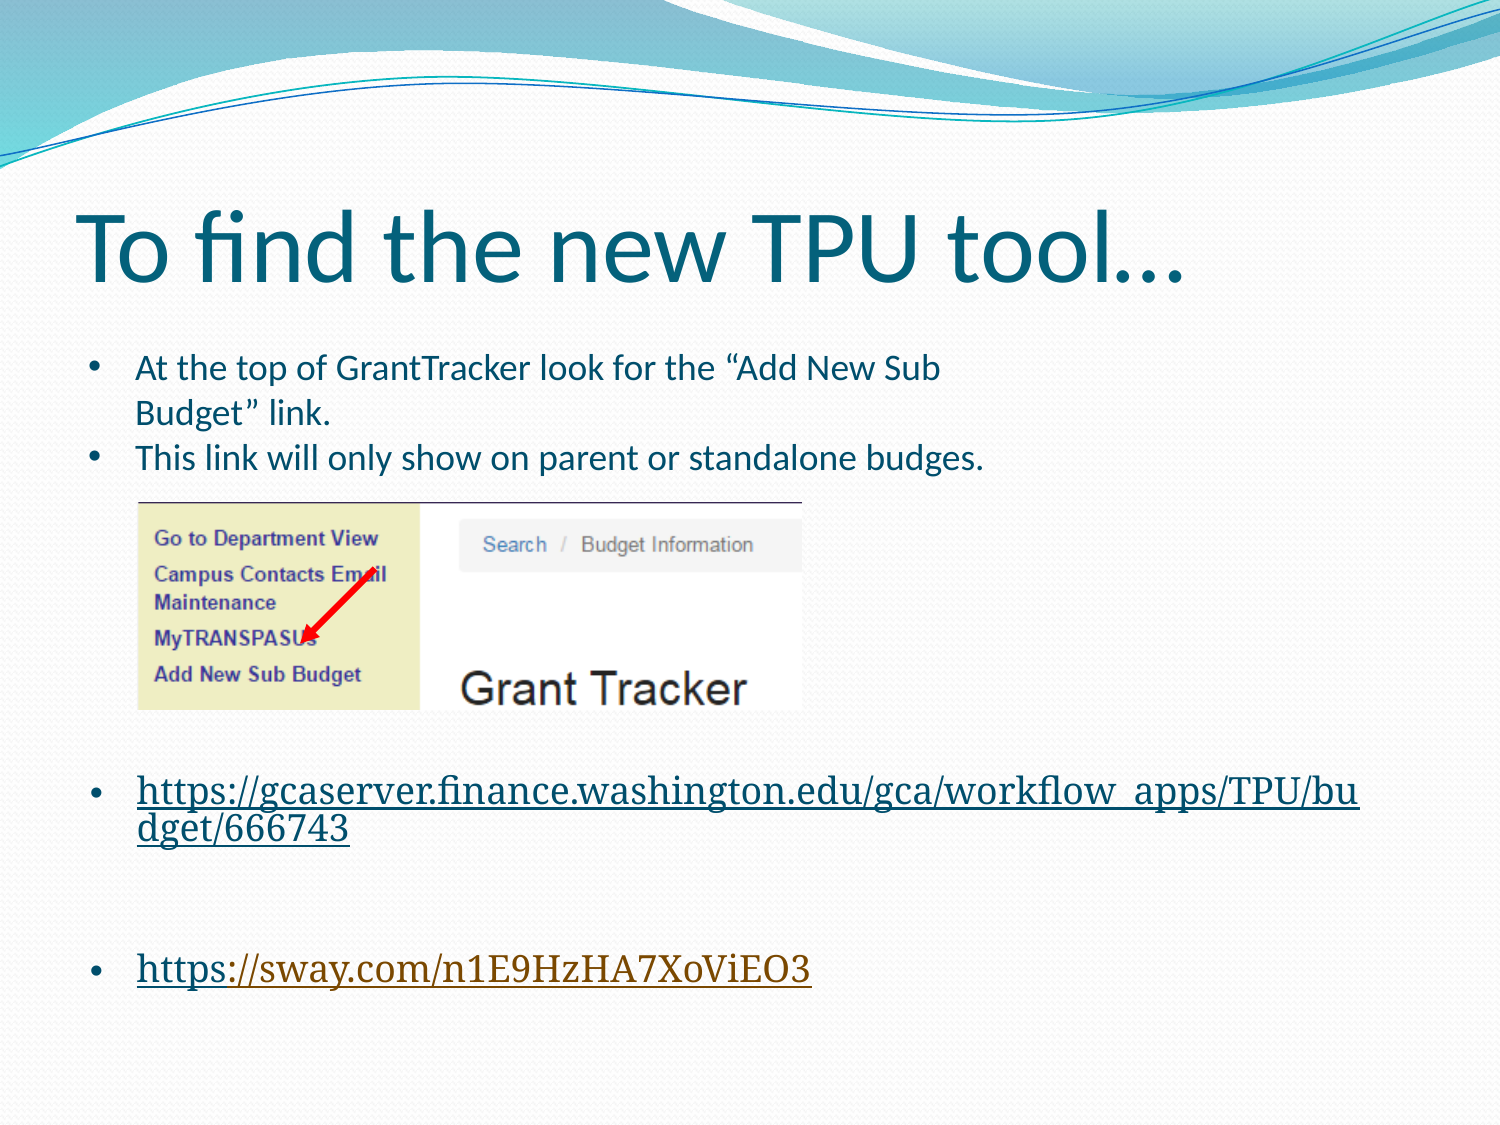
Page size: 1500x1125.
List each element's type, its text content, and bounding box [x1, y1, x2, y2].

picture [137, 501, 802, 711]
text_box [299, 568, 376, 644]
text_box At the top of GrantTracker look for the “Add New Sub Budget” link. This link will only show on parent or standalone budges. [73, 335, 1074, 486]
title To find the new TPU tool… [75, 115, 1425, 303]
text_box https://gcaserver.finance.washington.edu/gca/workflow_apps/TPU/budget/666743 https://sway.com/n1E9HzHA7XoViEO3 [75, 759, 1388, 967]
